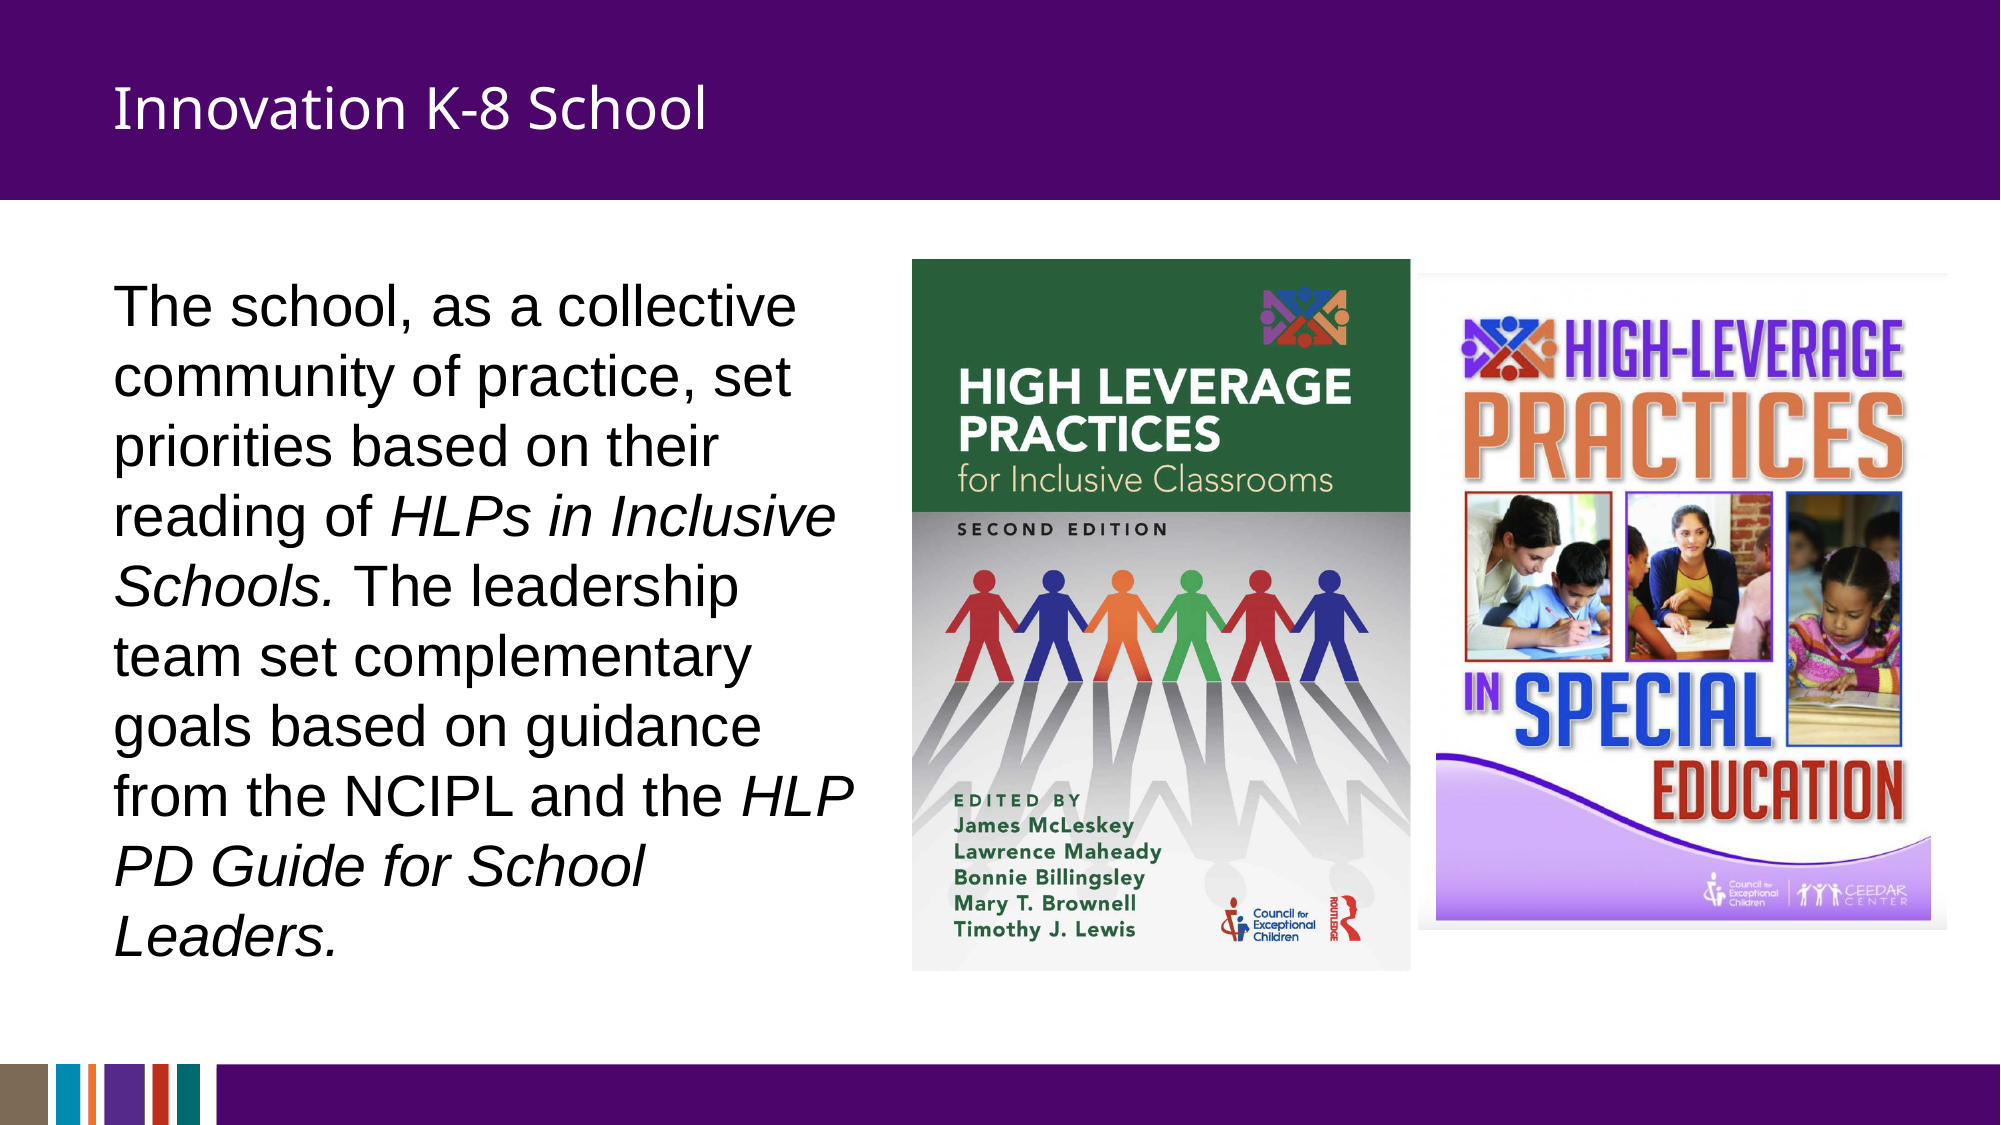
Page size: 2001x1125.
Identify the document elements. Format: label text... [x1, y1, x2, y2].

title Innovation K-8 School [98, 12, 1899, 201]
picture [81, 1064, 200, 1125]
picture [0, 1064, 55, 1125]
picture [904, 252, 1947, 979]
list The school, as a collective community of practice, set priorities based on their reading of HLPs in Inclusive Schools. The leadership team set complementary goals based on guidance from the NCIPL and the HLP PD Guide for School Leaders. [98, 260, 891, 1011]
